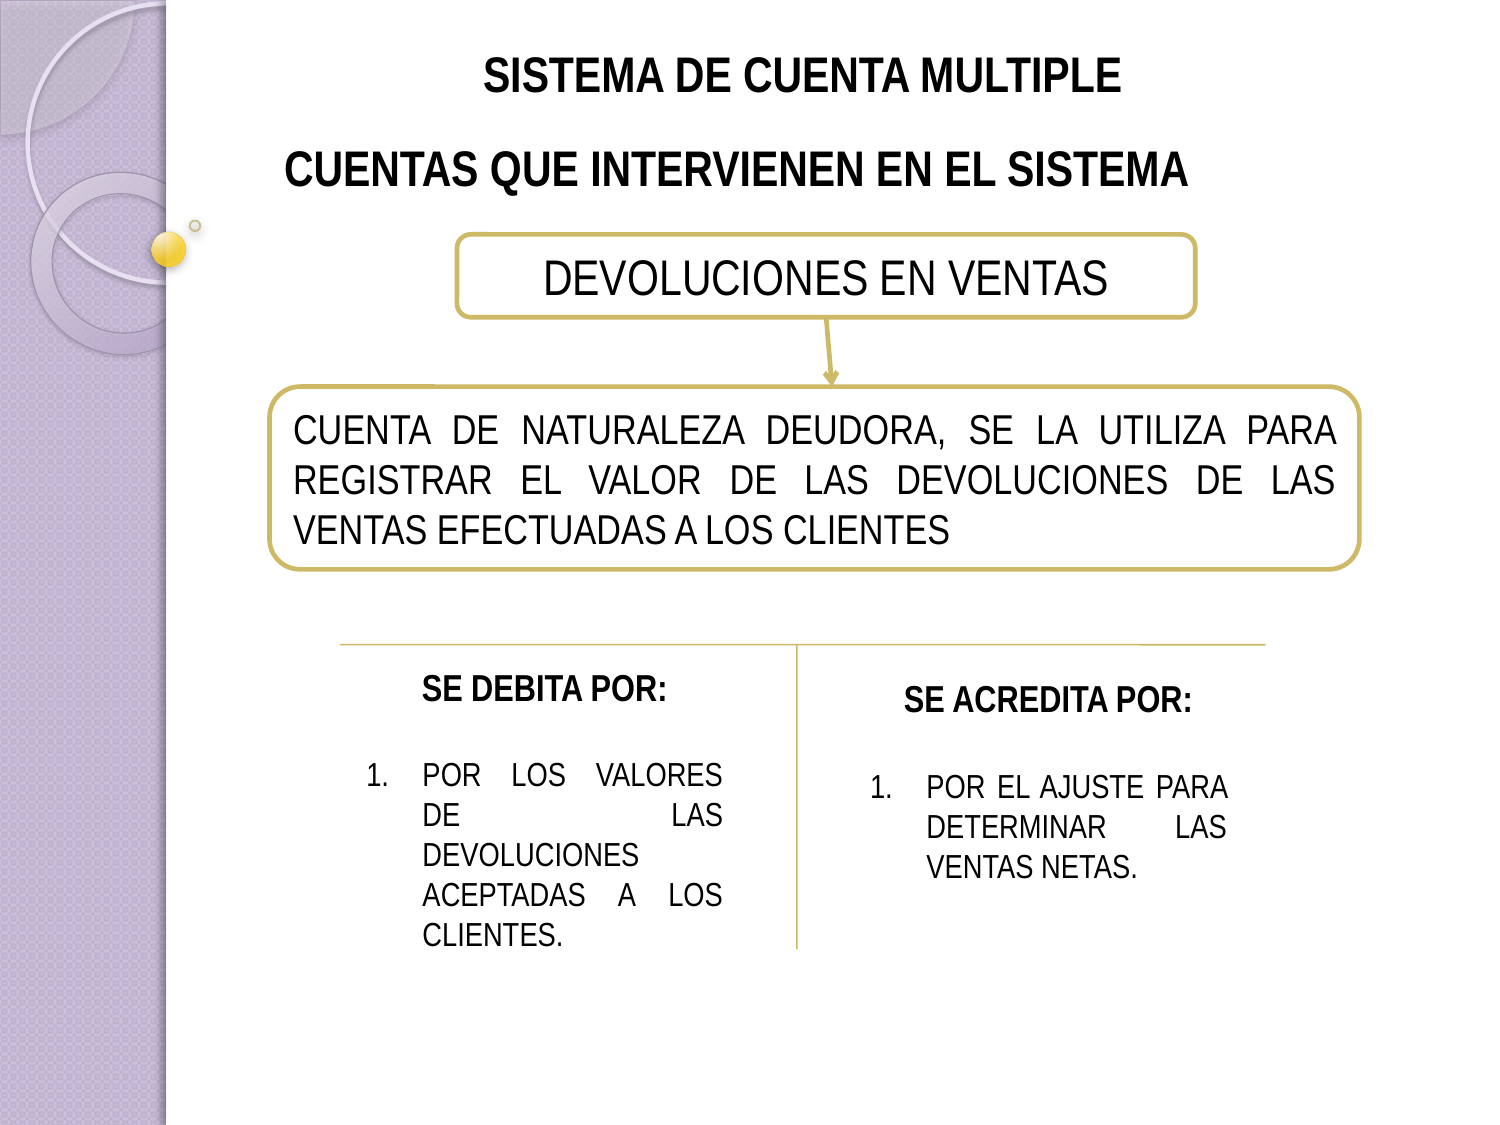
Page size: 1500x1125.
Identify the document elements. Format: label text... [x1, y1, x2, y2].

text_box CUENTAS QUE INTERVIENEN EN EL SISTEMA [269, 128, 1348, 204]
text_box CUENTA DE NATURALEZA DEUDORA, SE LA UTILIZA PARA REGISTRAR EL VALOR DE LAS DEVOLUCIONES DE LAS VENTAS EFECTUADAS A LOS CLIENTES [267, 384, 1362, 572]
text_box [339, 644, 1266, 965]
text_box SISTEMA DE CUENTA MULTIPLE [269, 35, 1348, 110]
text_box DEVOLUCIONES EN VENTAS [454, 232, 1198, 320]
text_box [794, 349, 864, 356]
